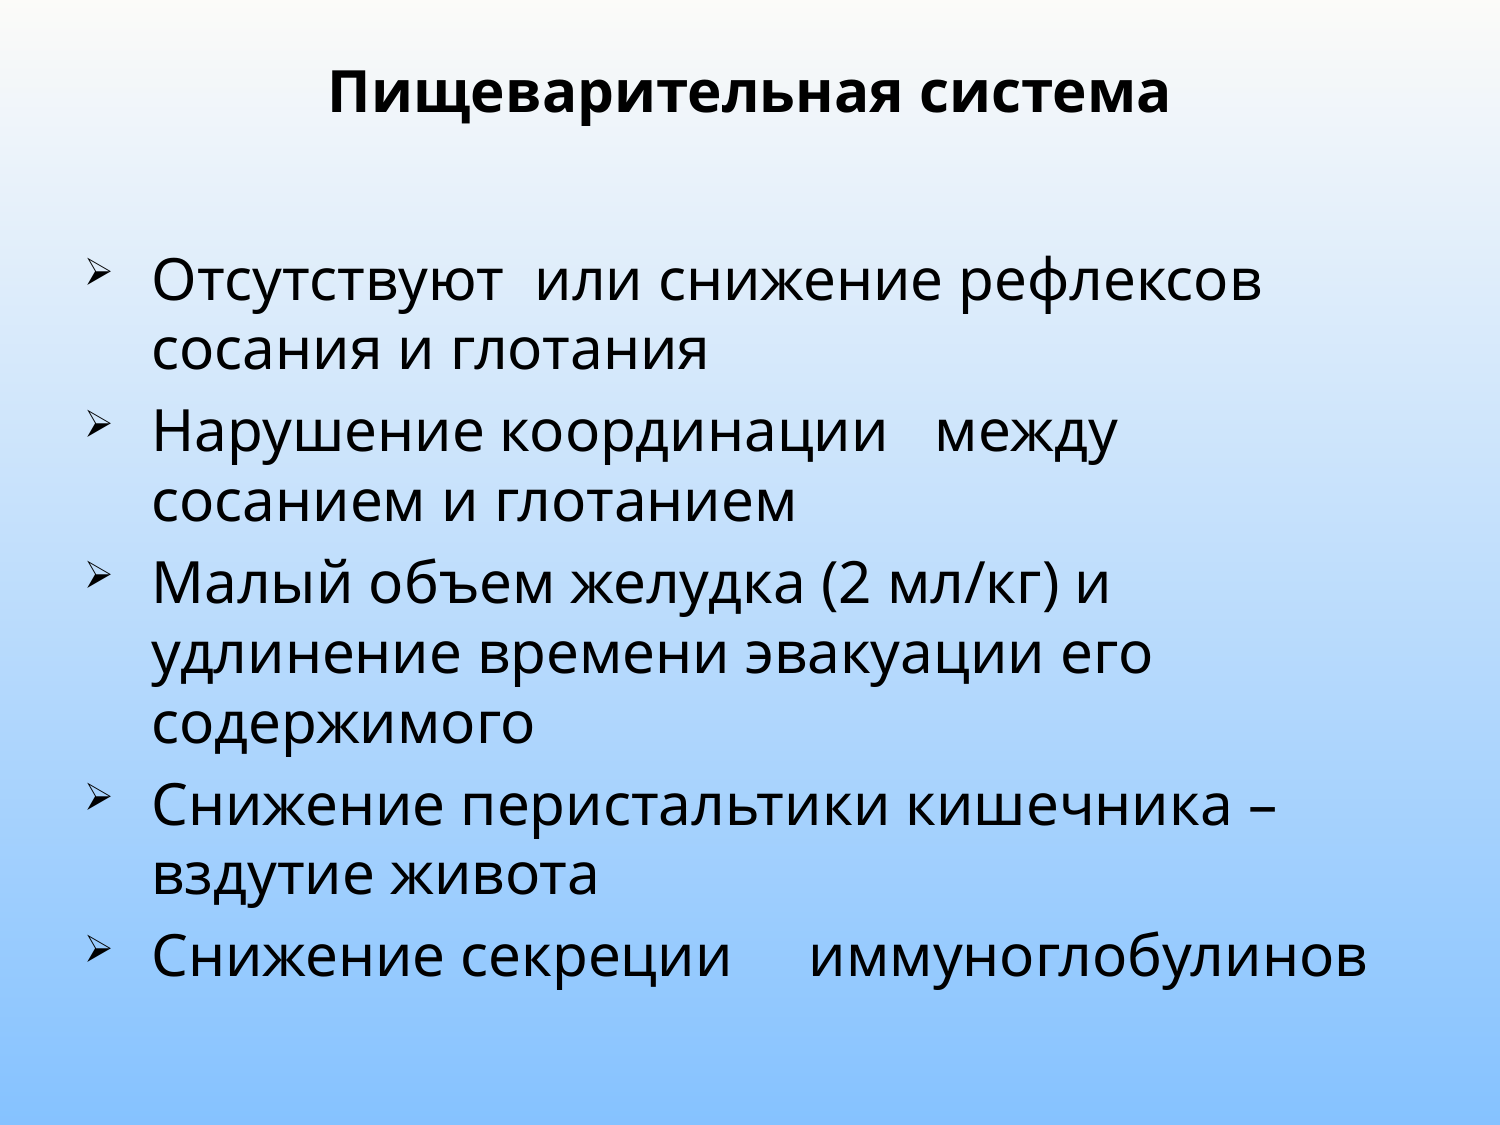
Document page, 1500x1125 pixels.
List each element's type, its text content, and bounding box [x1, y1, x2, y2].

text_box Пищеварительная система [93, 46, 1407, 132]
list Отсутствуют или снижение рефлексов сосания и глотания Нарушение координации между сосанием и глотанием Малый объем желудка (2 мл/кг) и удлинение времени эвакуации его содержимого Снижение перистальтики кишечника – вздутие живота Снижение секреции иммуноглобулинов [46, 234, 1419, 997]
